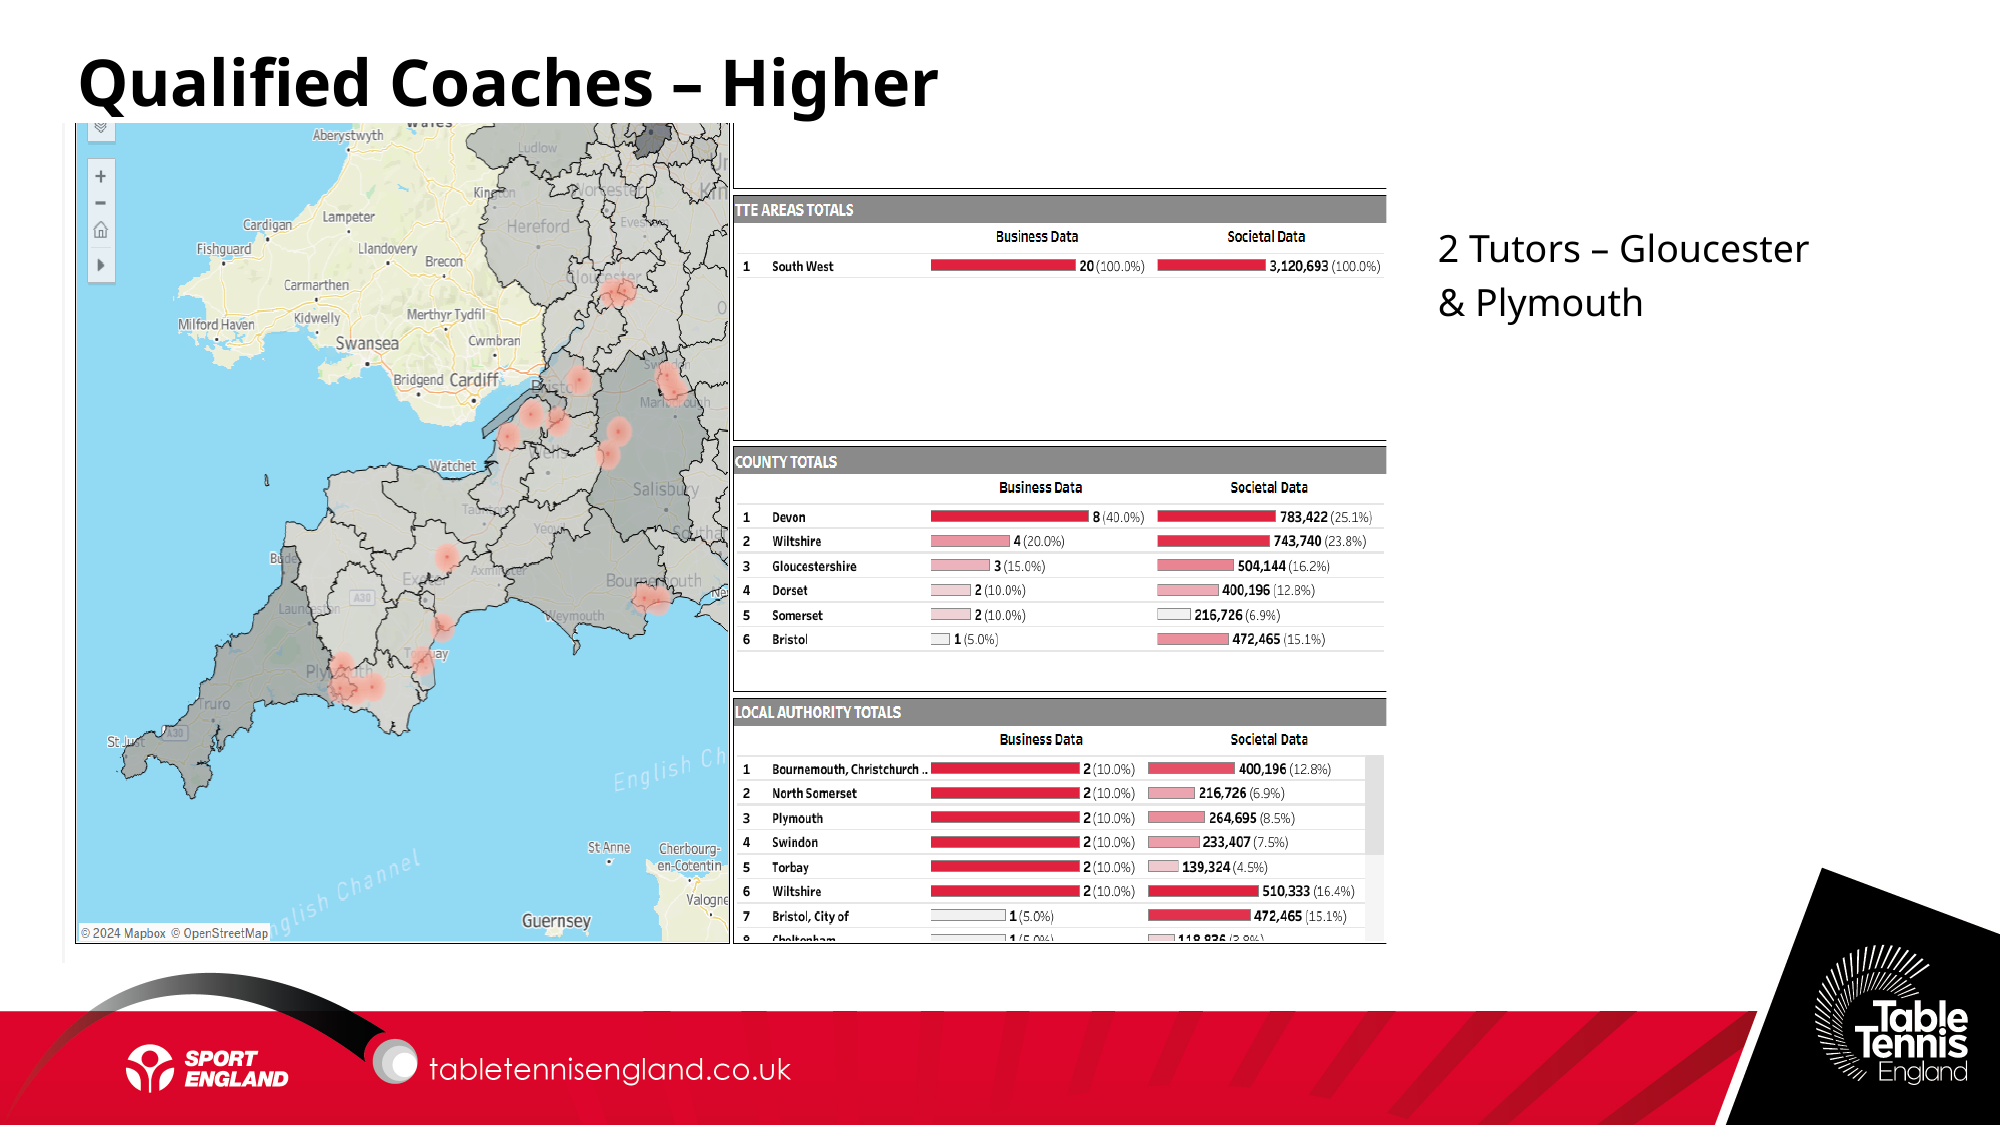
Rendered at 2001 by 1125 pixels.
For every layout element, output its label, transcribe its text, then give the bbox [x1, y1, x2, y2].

picture [0, 0, 2000, 1125]
title Qualified Coaches – Higher level L3, L4 [62, 35, 1308, 123]
list 2 Tutors – Gloucester & Plymouth [1423, 211, 1838, 900]
